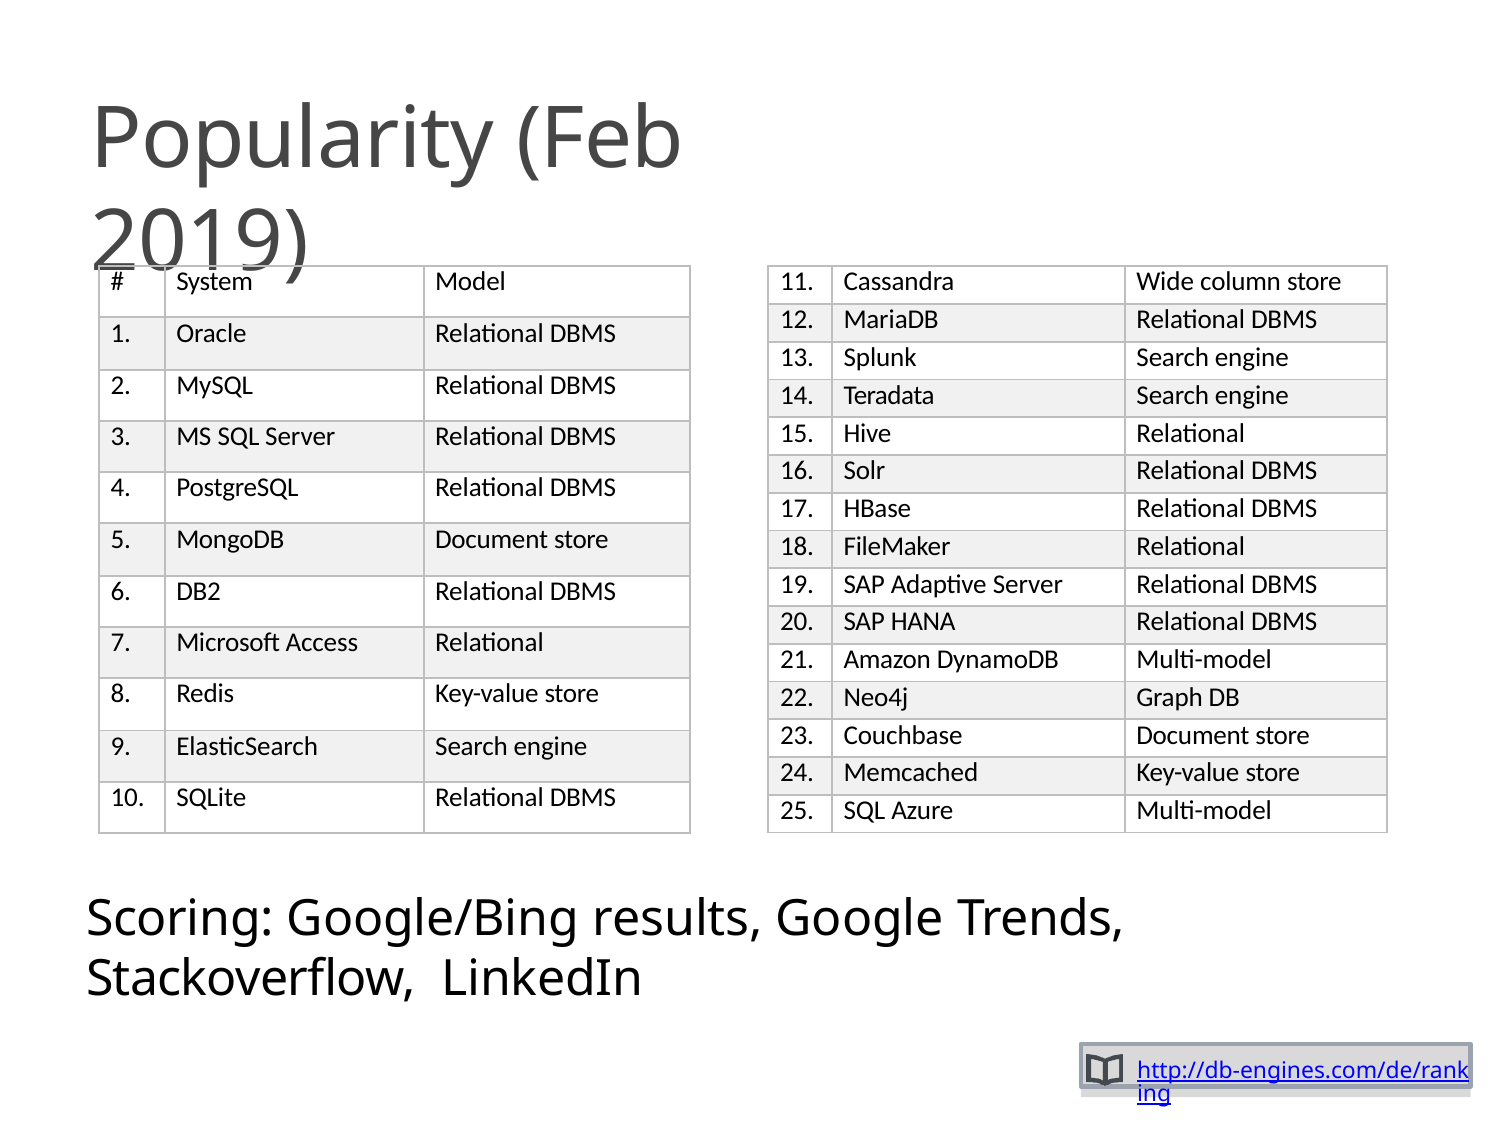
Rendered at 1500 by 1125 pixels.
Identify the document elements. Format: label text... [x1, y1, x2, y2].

table_cell Search engine [1126, 380, 1386, 416]
table_cell Hive [833, 418, 1124, 454]
table_cell Relational DBMS [425, 371, 689, 420]
table_cell Relational DBMS [1126, 305, 1386, 341]
table_cell Amazon DynamoDB [833, 645, 1124, 681]
table_cell Relational DBMS [1126, 569, 1386, 605]
table_cell Microsoft Access [166, 628, 423, 677]
table_cell Relational DBMS [425, 577, 689, 626]
table_cell MySQL [166, 371, 423, 420]
table_cell Relational [425, 628, 689, 677]
table_cell FileMaker [833, 531, 1124, 567]
table_cell Relational DBMS [425, 318, 689, 369]
table_cell Relational DBMS [425, 473, 689, 522]
table_cell Oracle [166, 318, 423, 369]
table_cell Multi-model [1126, 645, 1386, 681]
table_cell 3. [100, 422, 164, 471]
table_cell 6. [100, 577, 164, 626]
table_cell ElasticSearch [166, 731, 423, 781]
table_cell 16. [769, 456, 831, 492]
table_cell Document store [1126, 720, 1386, 756]
table_cell Relational DBMS [1126, 607, 1386, 643]
table_cell PostgreSQL [166, 473, 423, 522]
table_cell 15. [769, 418, 831, 454]
table_cell SQL Azure [833, 796, 1124, 832]
table_cell 1. [100, 318, 164, 369]
table_cell Relational DBMS [425, 422, 689, 471]
table_cell Splunk [833, 343, 1124, 379]
table_cell DB2 [166, 577, 423, 626]
table_header # [100, 267, 164, 316]
table_header Model [425, 267, 689, 316]
table_header Cassandra [833, 267, 1124, 303]
table_cell MongoDB [166, 524, 423, 575]
table_cell 7. [100, 628, 164, 677]
table_cell 4. [100, 473, 164, 522]
table_cell Teradata [833, 380, 1124, 416]
table_header Wide column store [1126, 267, 1386, 303]
table_cell Redis [166, 679, 423, 730]
table_cell 18. [769, 531, 831, 567]
table_cell Relational DBMS [1126, 494, 1386, 530]
table_cell HBase [833, 494, 1124, 530]
table_cell 23. [769, 720, 831, 756]
table_cell Search engine [425, 731, 689, 781]
table_cell Couchbase [833, 720, 1124, 756]
text_box [1080, 1087, 1471, 1098]
table_cell 25. [769, 796, 831, 832]
table_cell 12. [769, 305, 831, 341]
table_cell Graph DB [1126, 682, 1386, 718]
table_cell 22. [769, 682, 831, 718]
table_cell Key-value store [425, 679, 689, 730]
table_cell 24. [769, 758, 831, 794]
table_cell 21. [769, 645, 831, 681]
table_cell 5. [100, 524, 164, 575]
title Popularity (Feb 2019) [87, 80, 815, 288]
table_cell 17. [769, 494, 831, 530]
table_cell SQLite [166, 783, 423, 832]
table_cell Document store [425, 524, 689, 575]
table_header 11. [769, 267, 831, 303]
table_cell 20. [769, 607, 831, 643]
table_cell 2. [100, 371, 164, 420]
table_cell SAP HANA [833, 607, 1124, 643]
table_cell Multi-model [1126, 796, 1386, 832]
table_cell 19. [769, 569, 831, 605]
table_cell Solr [833, 456, 1124, 492]
picture [1085, 1054, 1123, 1087]
table_cell MariaDB [833, 305, 1124, 341]
text_box http://db-engines.com/de/ranking [1080, 1043, 1471, 1087]
table_cell 14. [769, 380, 831, 416]
table_cell SAP Adaptive Server [833, 569, 1124, 605]
table_cell 9. [100, 731, 164, 781]
table_cell 10. [100, 783, 164, 832]
table_cell Neo4j [833, 682, 1124, 718]
table_cell MS SQL Server [166, 422, 423, 471]
table_cell Relational [1126, 418, 1386, 454]
table_cell Relational [1126, 531, 1386, 567]
table_cell Relational DBMS [425, 783, 689, 832]
table_cell 13. [769, 343, 831, 379]
text_box Scoring: Google/Bing results, Google Trends, Stackoverflow, LinkedIn [84, 883, 1345, 1006]
table_cell 8. [100, 679, 164, 730]
table_cell Memcached [833, 758, 1124, 794]
table_header System [166, 267, 423, 316]
table_cell Relational DBMS [1126, 456, 1386, 492]
table_cell Search engine [1126, 343, 1386, 379]
table_cell Key-value store [1126, 758, 1386, 794]
